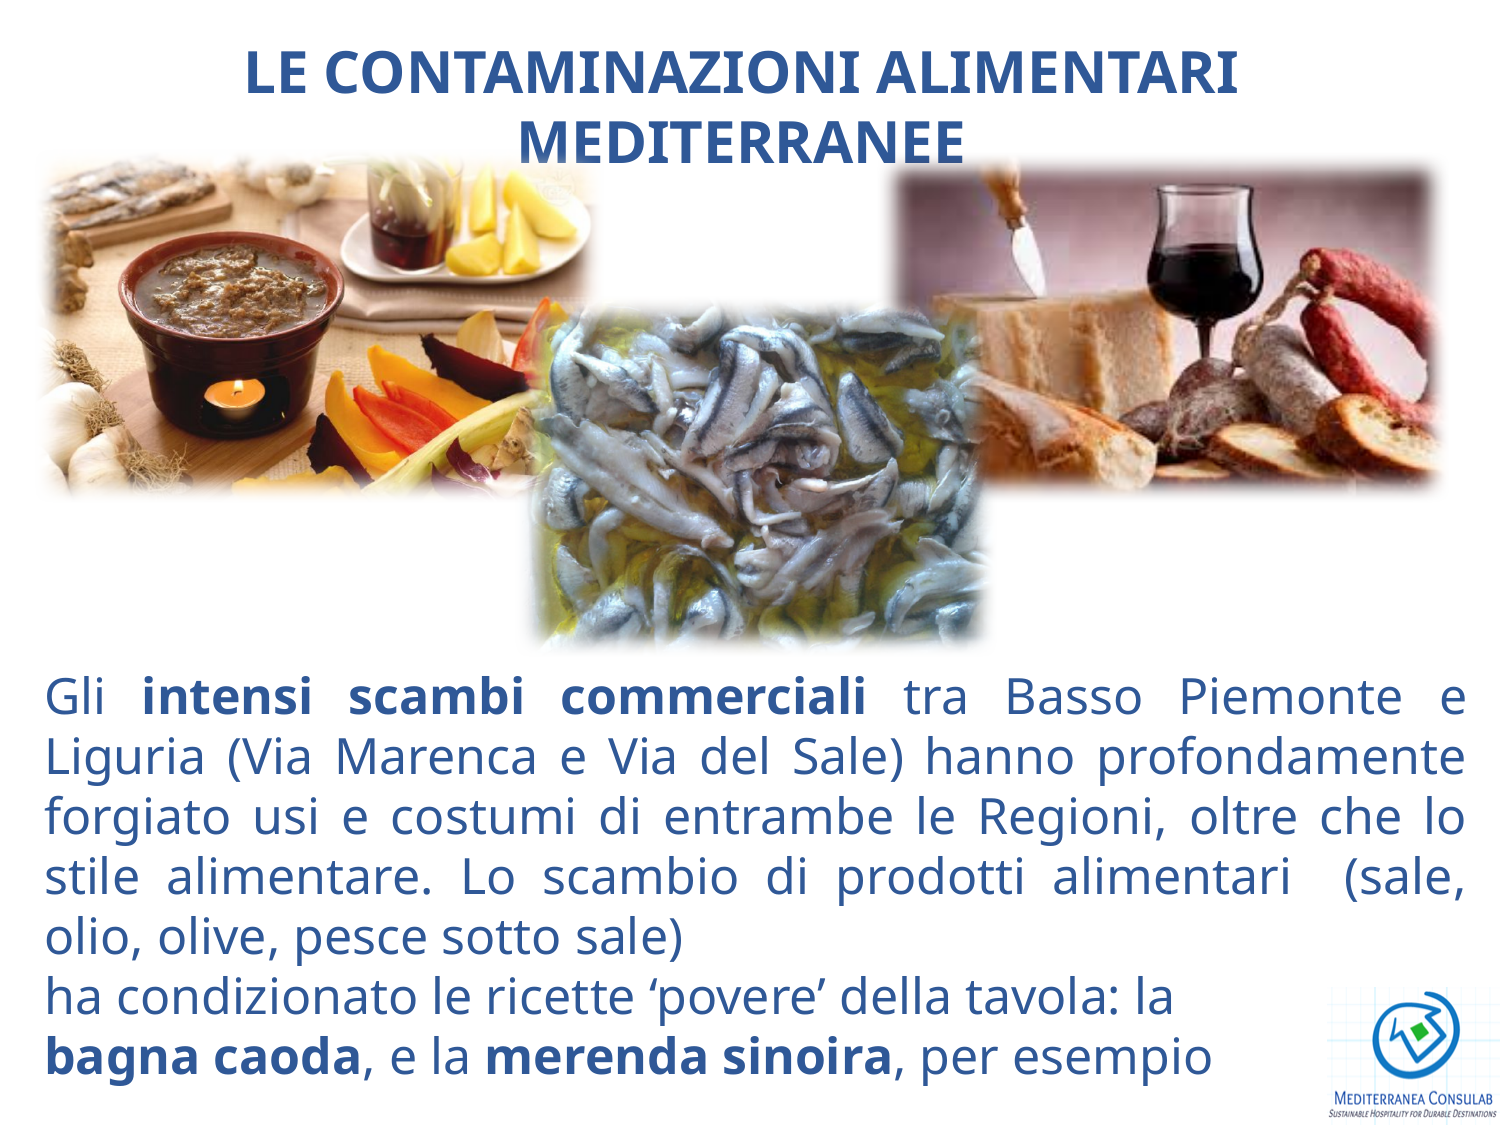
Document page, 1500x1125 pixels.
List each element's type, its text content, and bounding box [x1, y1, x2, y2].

text_box LE CONTAMINAZIONI ALIMENTARI MEDITERRANEE [0, 28, 1483, 363]
text_box Gli intensi scambi commerciali tra Basso Piemonte e Liguria (Via Marenca e Via del Sale) hanno profondamente forgiato usi e costumi di entrambe le Regioni, oltre che lo stile alimentare. Lo scambio di prodotti alimentari (sale, olio, olive, pesce sotto sale) ha condizionato le ricette ‘povere’ della tavola: la bagna caoda, e la merenda sinoira, per esempio [29, 657, 1483, 1125]
picture [33, 148, 1450, 658]
picture [1326, 987, 1500, 1125]
